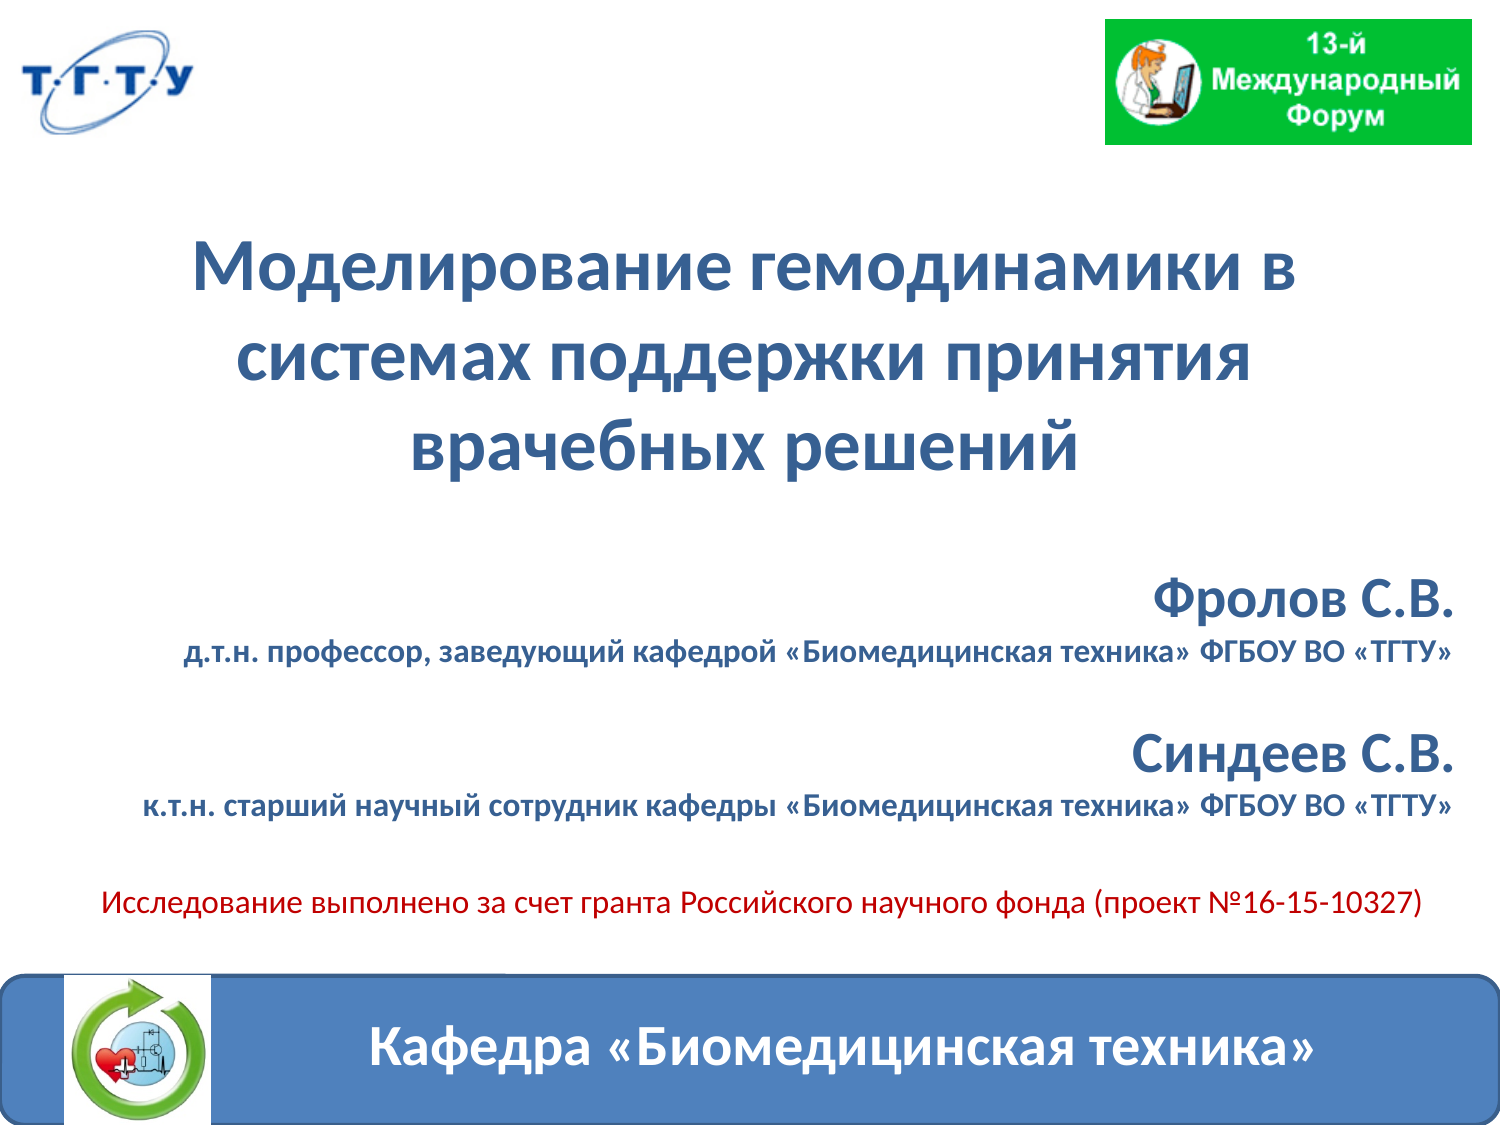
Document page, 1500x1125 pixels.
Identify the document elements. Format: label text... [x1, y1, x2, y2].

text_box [0, 975, 1500, 1125]
picture [1105, 18, 1472, 145]
text_box Моделирование гемодинамики в системах поддержки принятия врачебных решений [53, 208, 1437, 493]
picture [17, 25, 198, 138]
text_box Фролов С.В. д.т.н. профессор, заведующий кафедрой «Биомедицинская техника» ФГБОУ ВО «ТГТУ» Синдеев С.В. к.т.н. старший научный сотрудник кафедры «Биомедицинская техника» ФГБОУ ВО «ТГТУ» [17, 551, 1472, 831]
text_box Исследование выполнено за счет гранта Российского научного фонда (проект №16-15-10327) [53, 873, 1471, 928]
